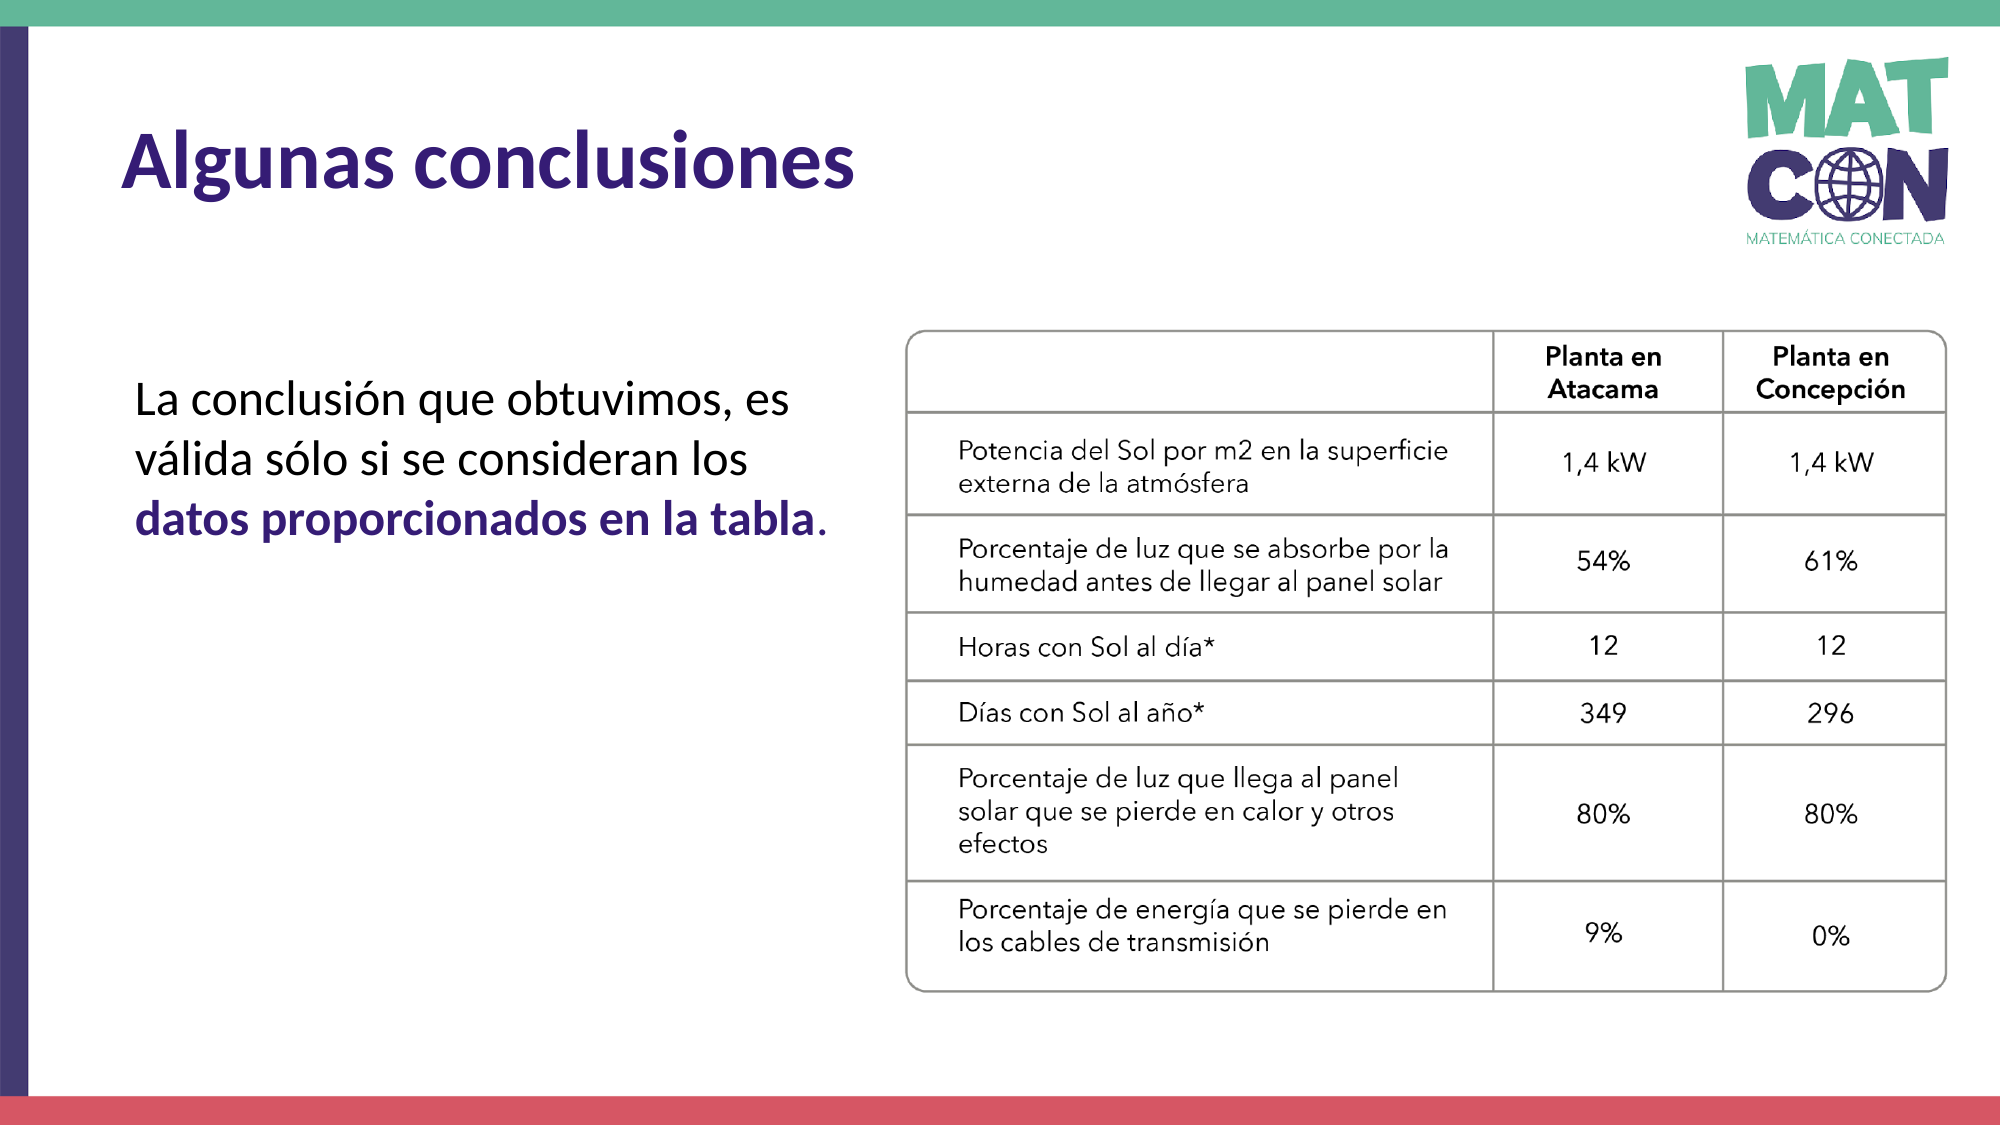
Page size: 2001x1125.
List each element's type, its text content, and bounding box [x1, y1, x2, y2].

text_box Algunas conclusiones [106, 97, 1395, 213]
picture [0, 0, 2000, 1125]
text_box La conclusión que obtuvimos, es válida sólo si se consideran los datos proporcionados en la tabla. [119, 357, 844, 553]
